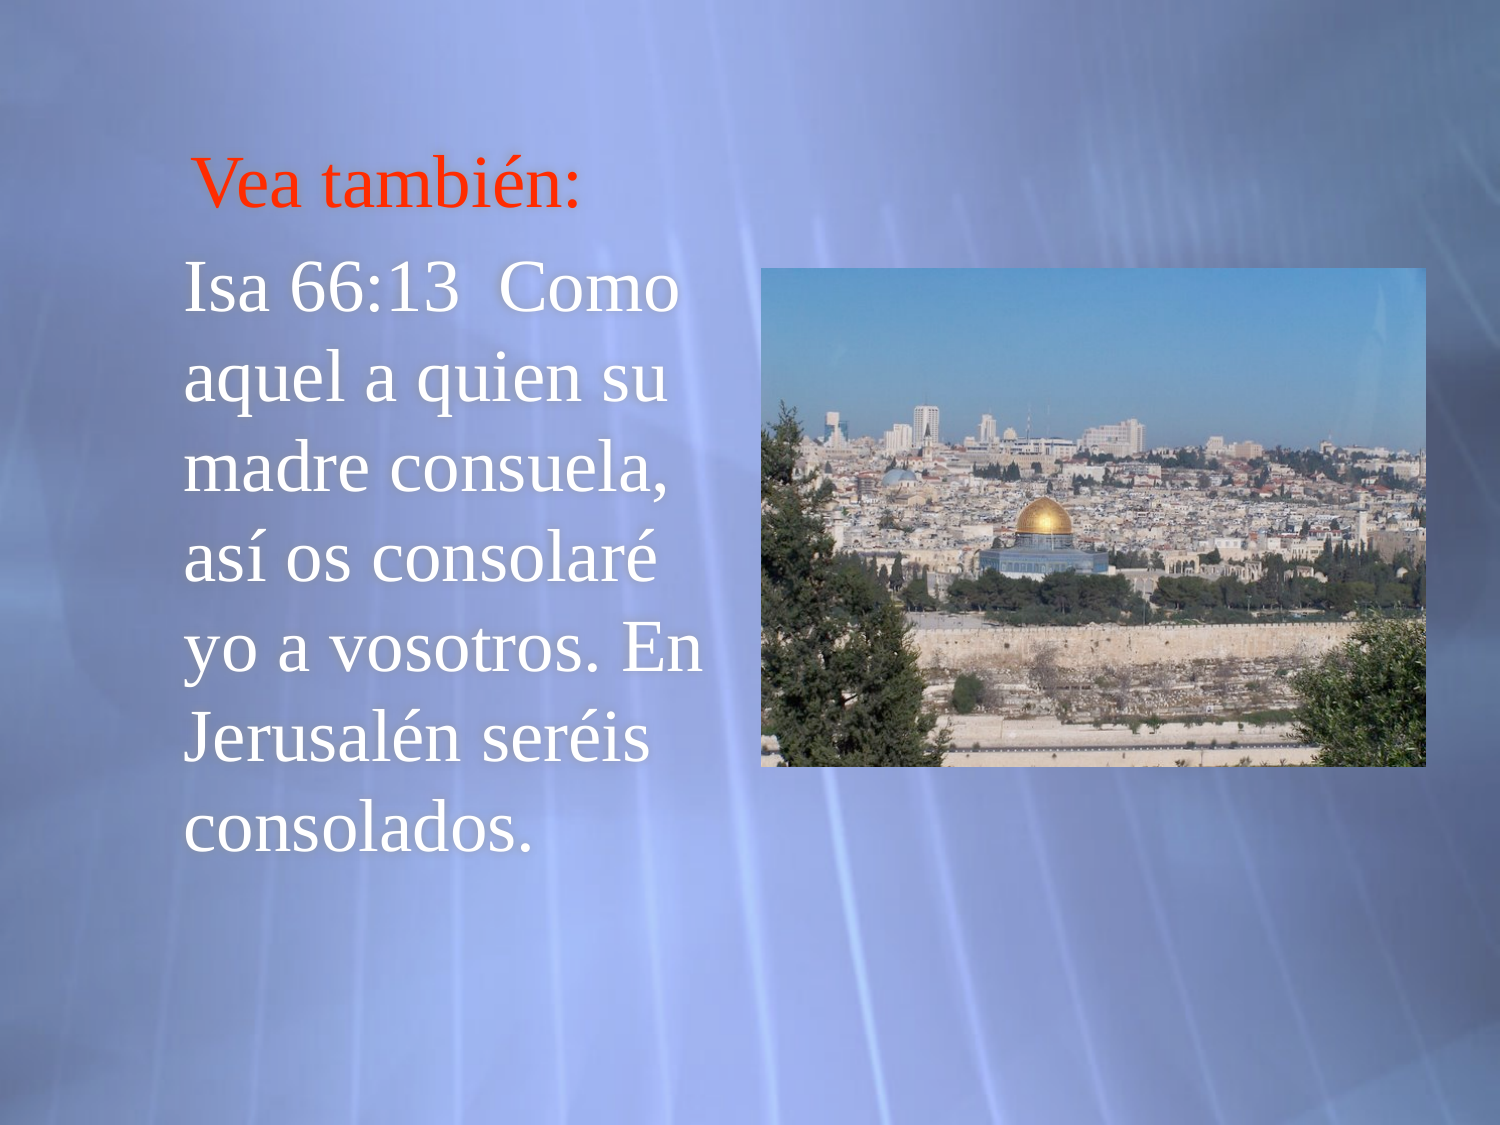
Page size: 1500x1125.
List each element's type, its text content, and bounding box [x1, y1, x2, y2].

list Vea también: Isa 66:13 Como aquel a quien su madre consuela, así os consolaré yo a vosotros. En Jerusalén seréis consolados. [112, 123, 738, 1125]
picture [0, 0, 1500, 1125]
